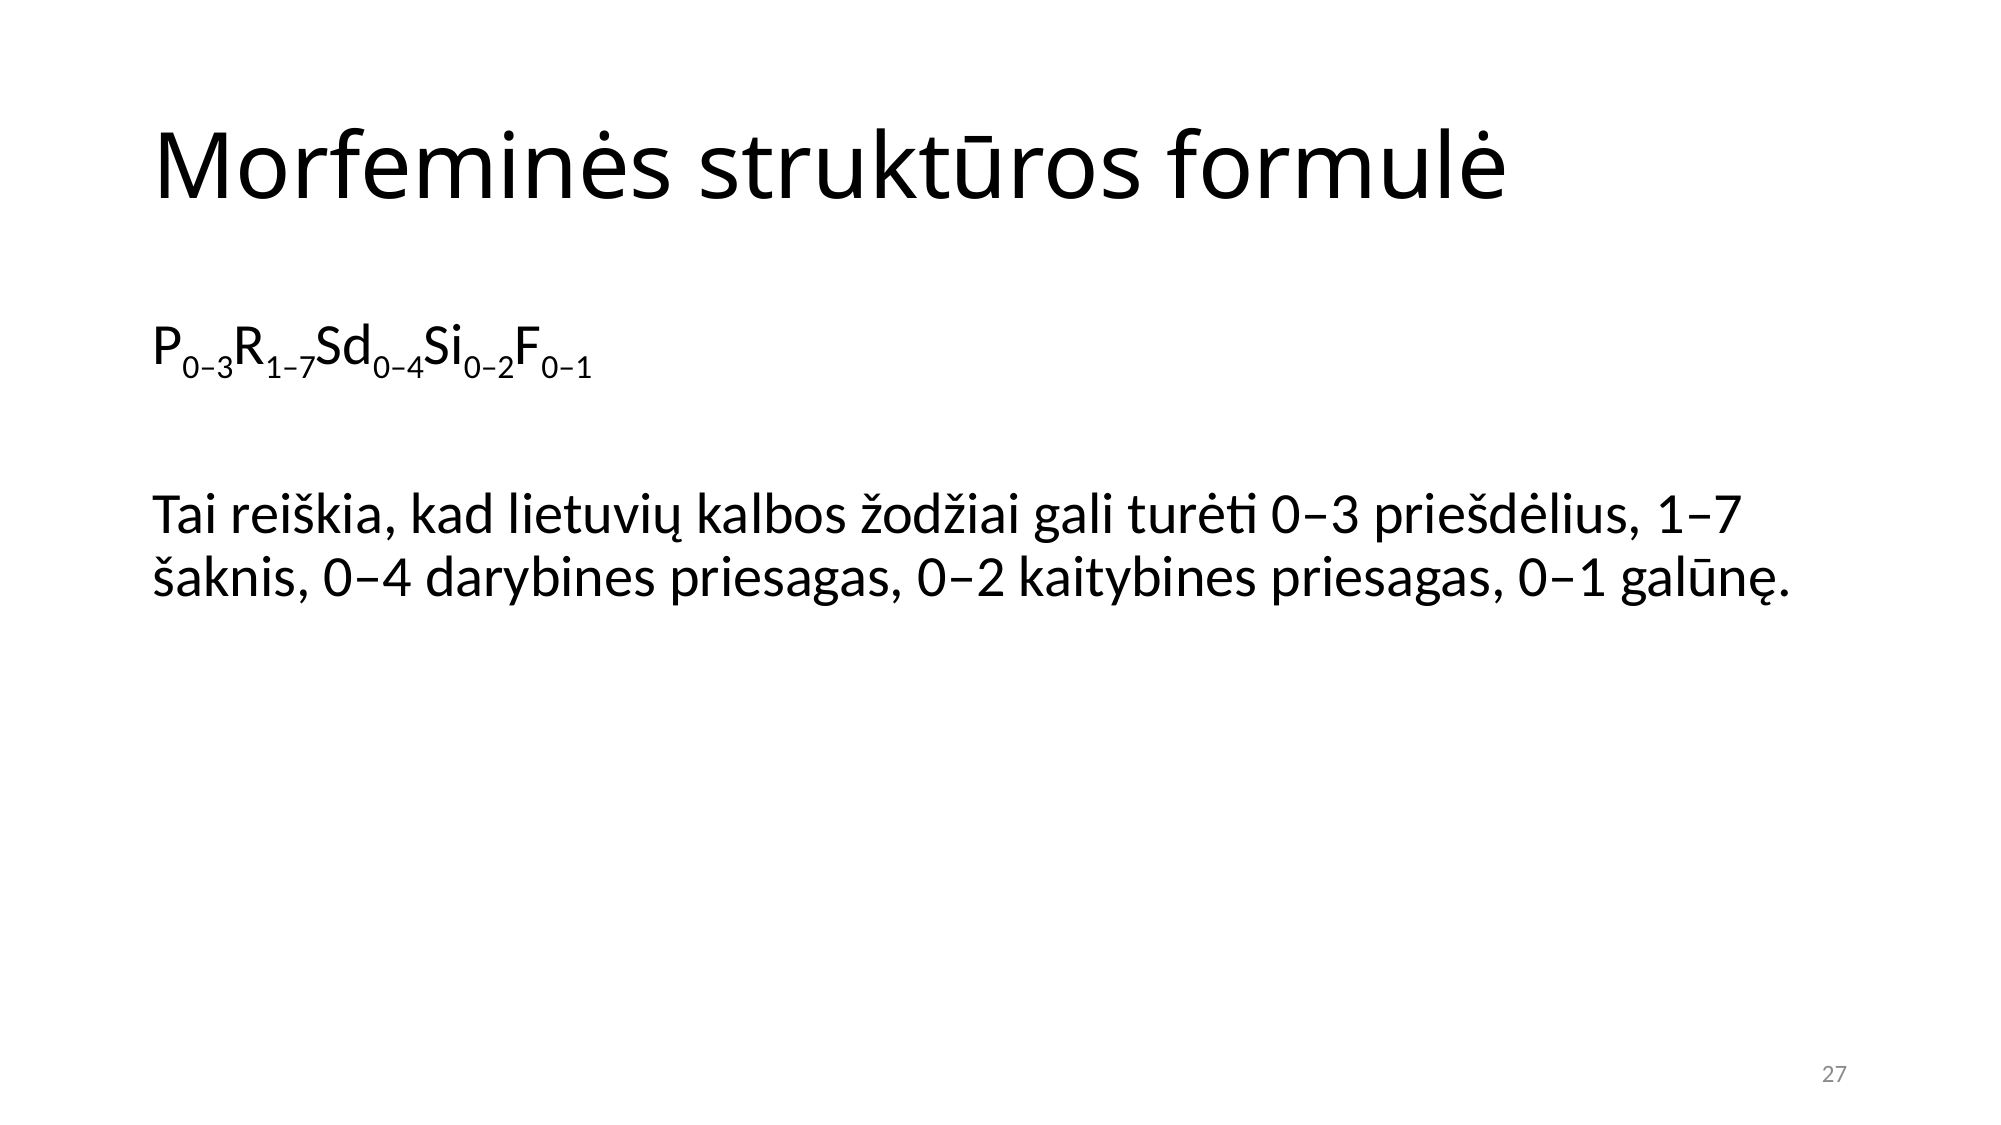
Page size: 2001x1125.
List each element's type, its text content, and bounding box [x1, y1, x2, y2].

list P0–3R1–7Sd0–4Si0–2F0–1 Tai reiškia, kad lietuvių kalbos žodžiai gali turėti 0–3 priešdėlius, 1–7 šaknis, 0–4 darybines priesagas, 0–2 kaitybines priesagas, 0–1 galūnę. [137, 299, 1863, 1014]
title Morfeminės struktūros formulė [137, 59, 1863, 278]
slide_number 27 [1412, 1042, 1863, 1103]
